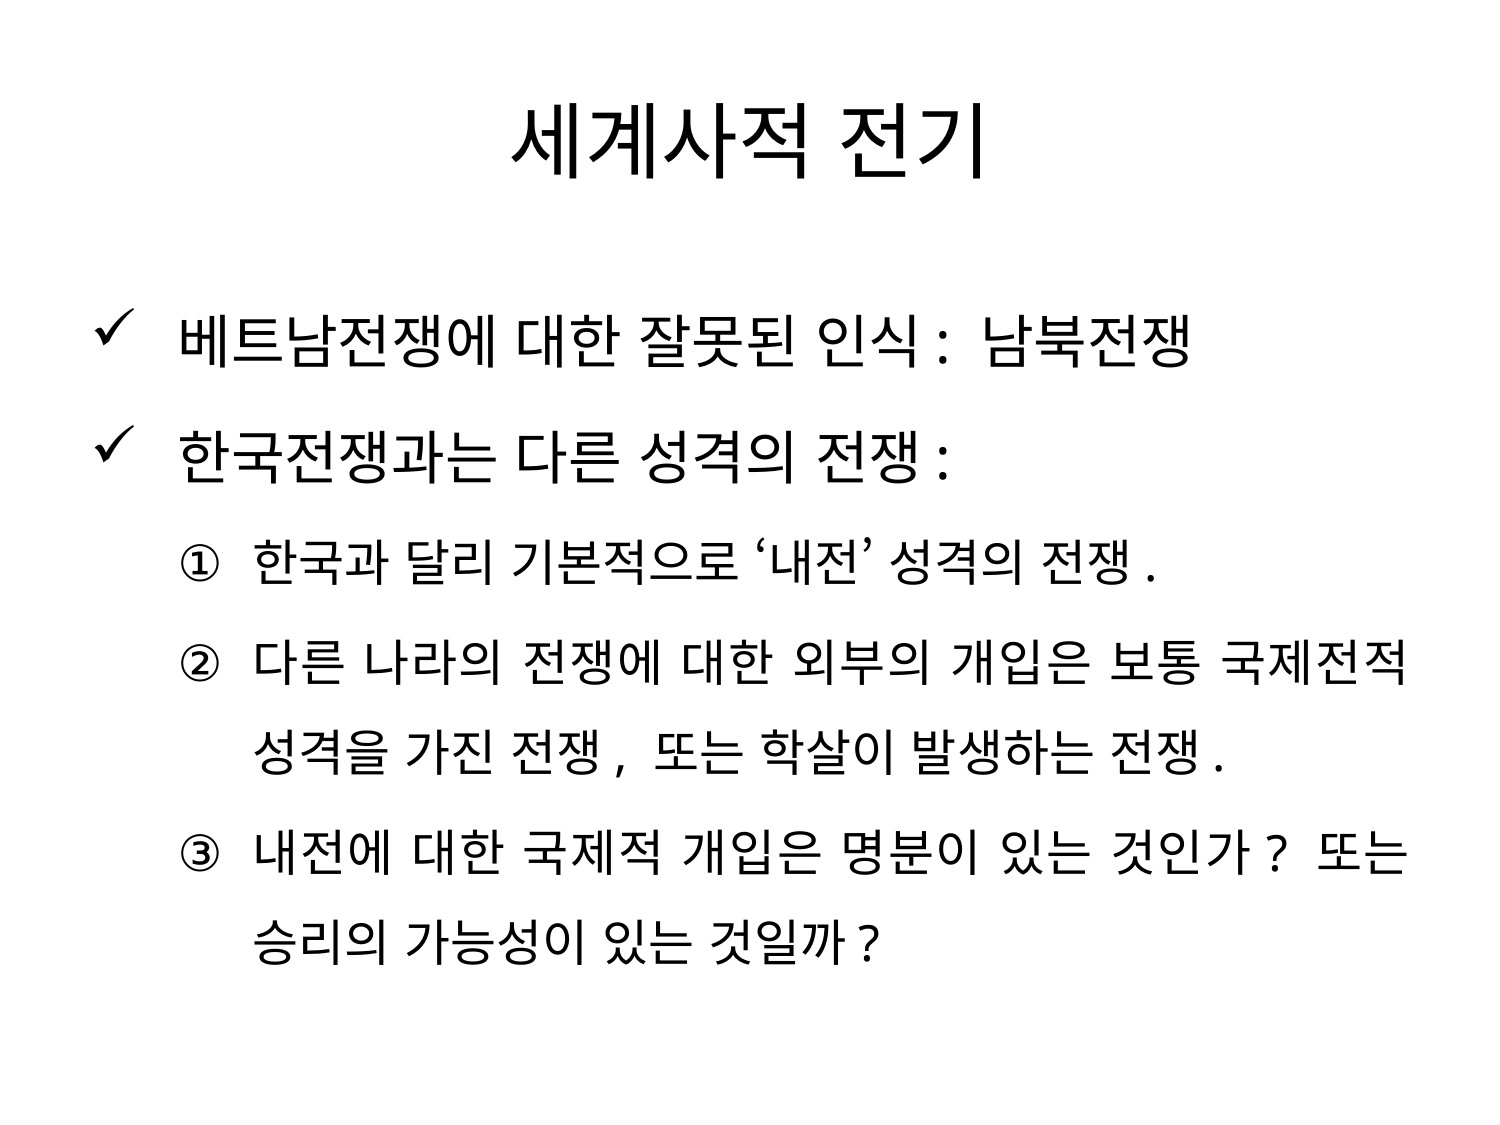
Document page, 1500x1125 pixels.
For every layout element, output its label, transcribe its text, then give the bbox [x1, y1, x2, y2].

title 세계사적 전기 [74, 44, 1426, 233]
list 베트남전쟁에 대한 잘못된 인식: 남북전쟁 한국전쟁과는 다른 성격의 전쟁: 한국과 달리 기본적으로 ‘내전’ 성격의 전쟁. 다른 나라의 전쟁에 대한 외부의 개입은 보통 국제전적 성격을 가진 전쟁, 또는 학살이 발생하는 전쟁. 내전에 대한 국제적 개입은 명분이 있는 것인가? 또는 승리의 가능성이 있는 것일까? [74, 262, 1426, 1006]
